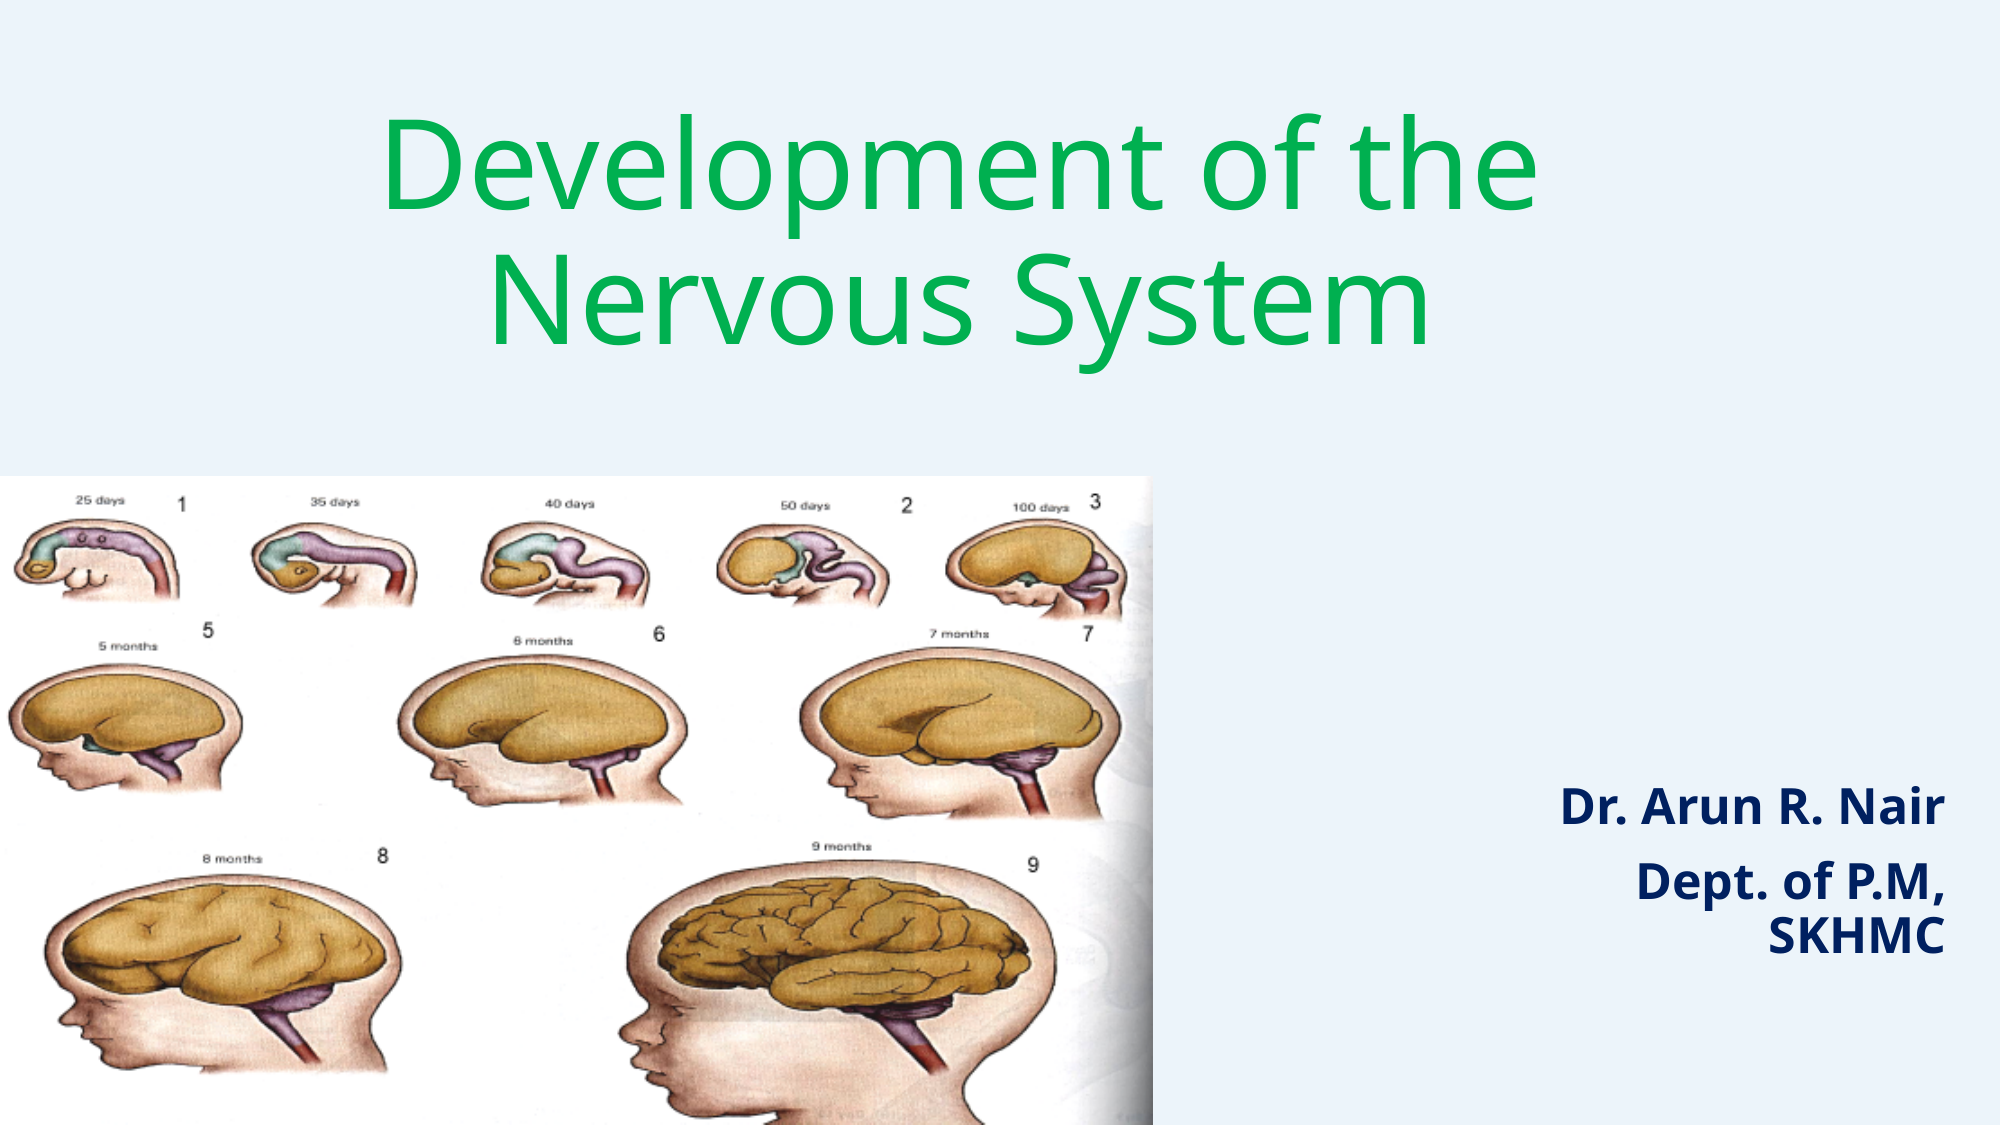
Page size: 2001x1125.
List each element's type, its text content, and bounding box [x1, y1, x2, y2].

title Development of the Nervous System [209, 87, 1710, 380]
subtitle Dr. Arun R. Nair Dept. of P.M, SKHMC [1458, 773, 1962, 938]
picture [0, 476, 1153, 1125]
